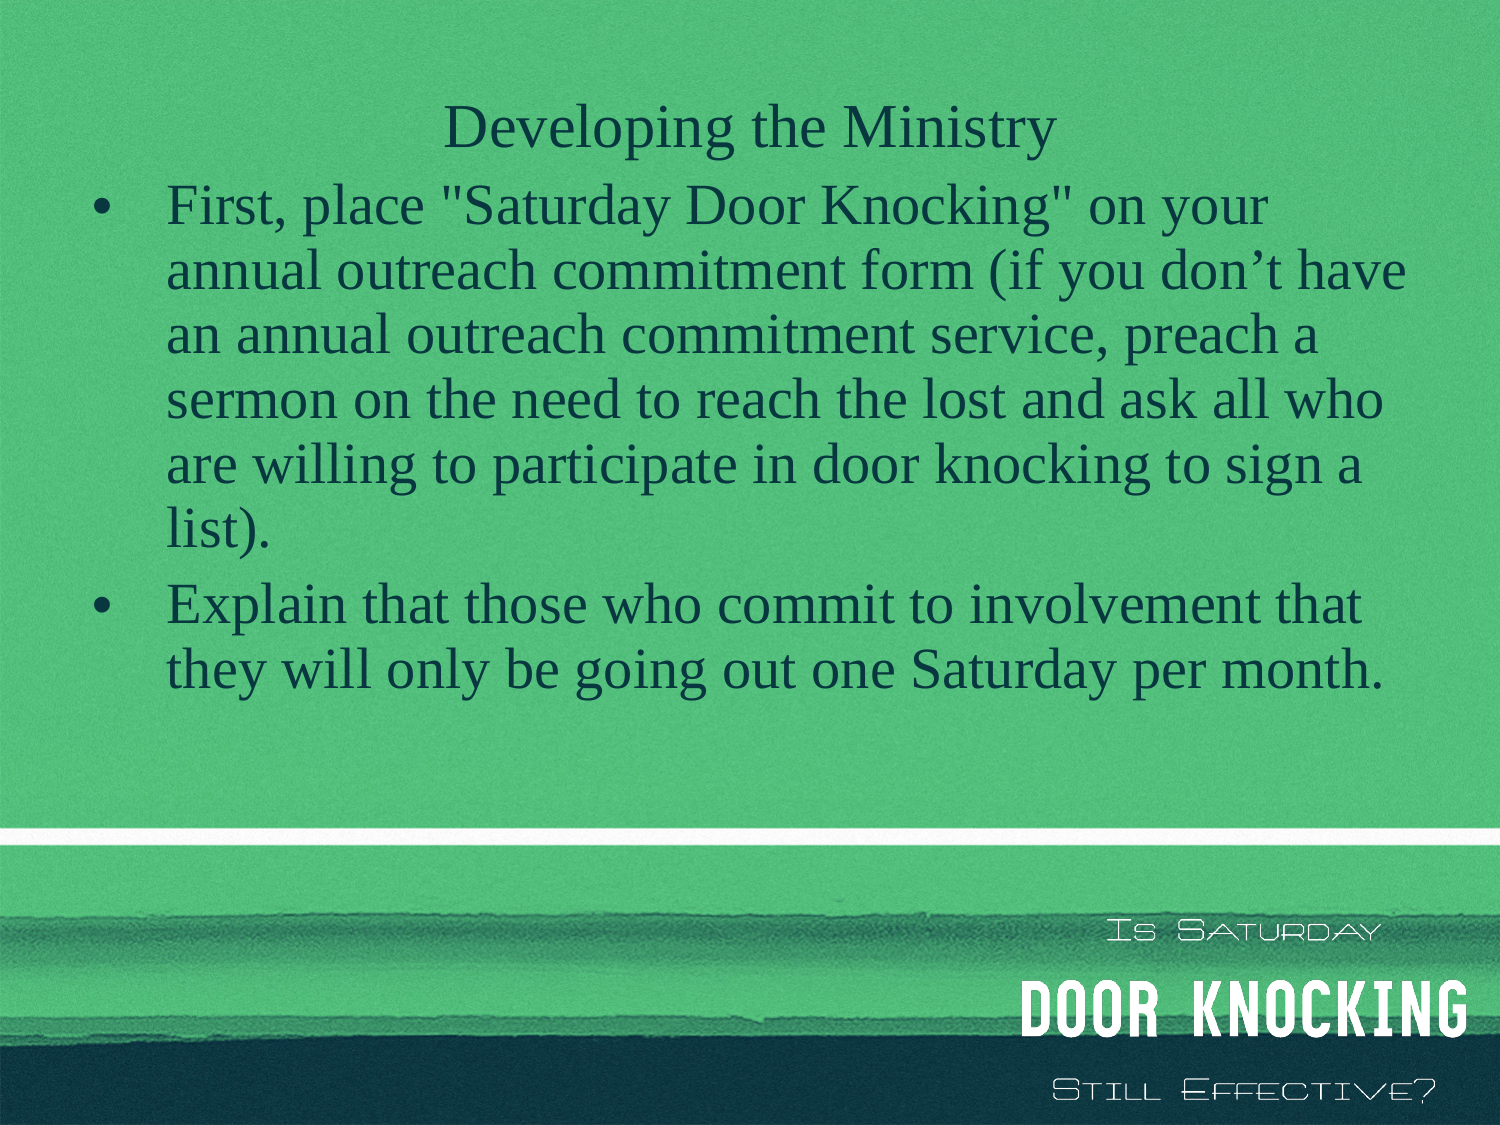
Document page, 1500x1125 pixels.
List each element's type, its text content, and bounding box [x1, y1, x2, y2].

list Developing the Ministry First, place "Saturday Door Knocking" on your annual outreach commitment form (if you don’t have an annual outreach commitment service, preach a sermon on the need to reach the lost and ask all who are willing to participate in door knocking to sign a list). Explain that those who commit to involvement that they will only be going out one Saturday per month. [76, 84, 1426, 767]
picture [0, 0, 1500, 1125]
